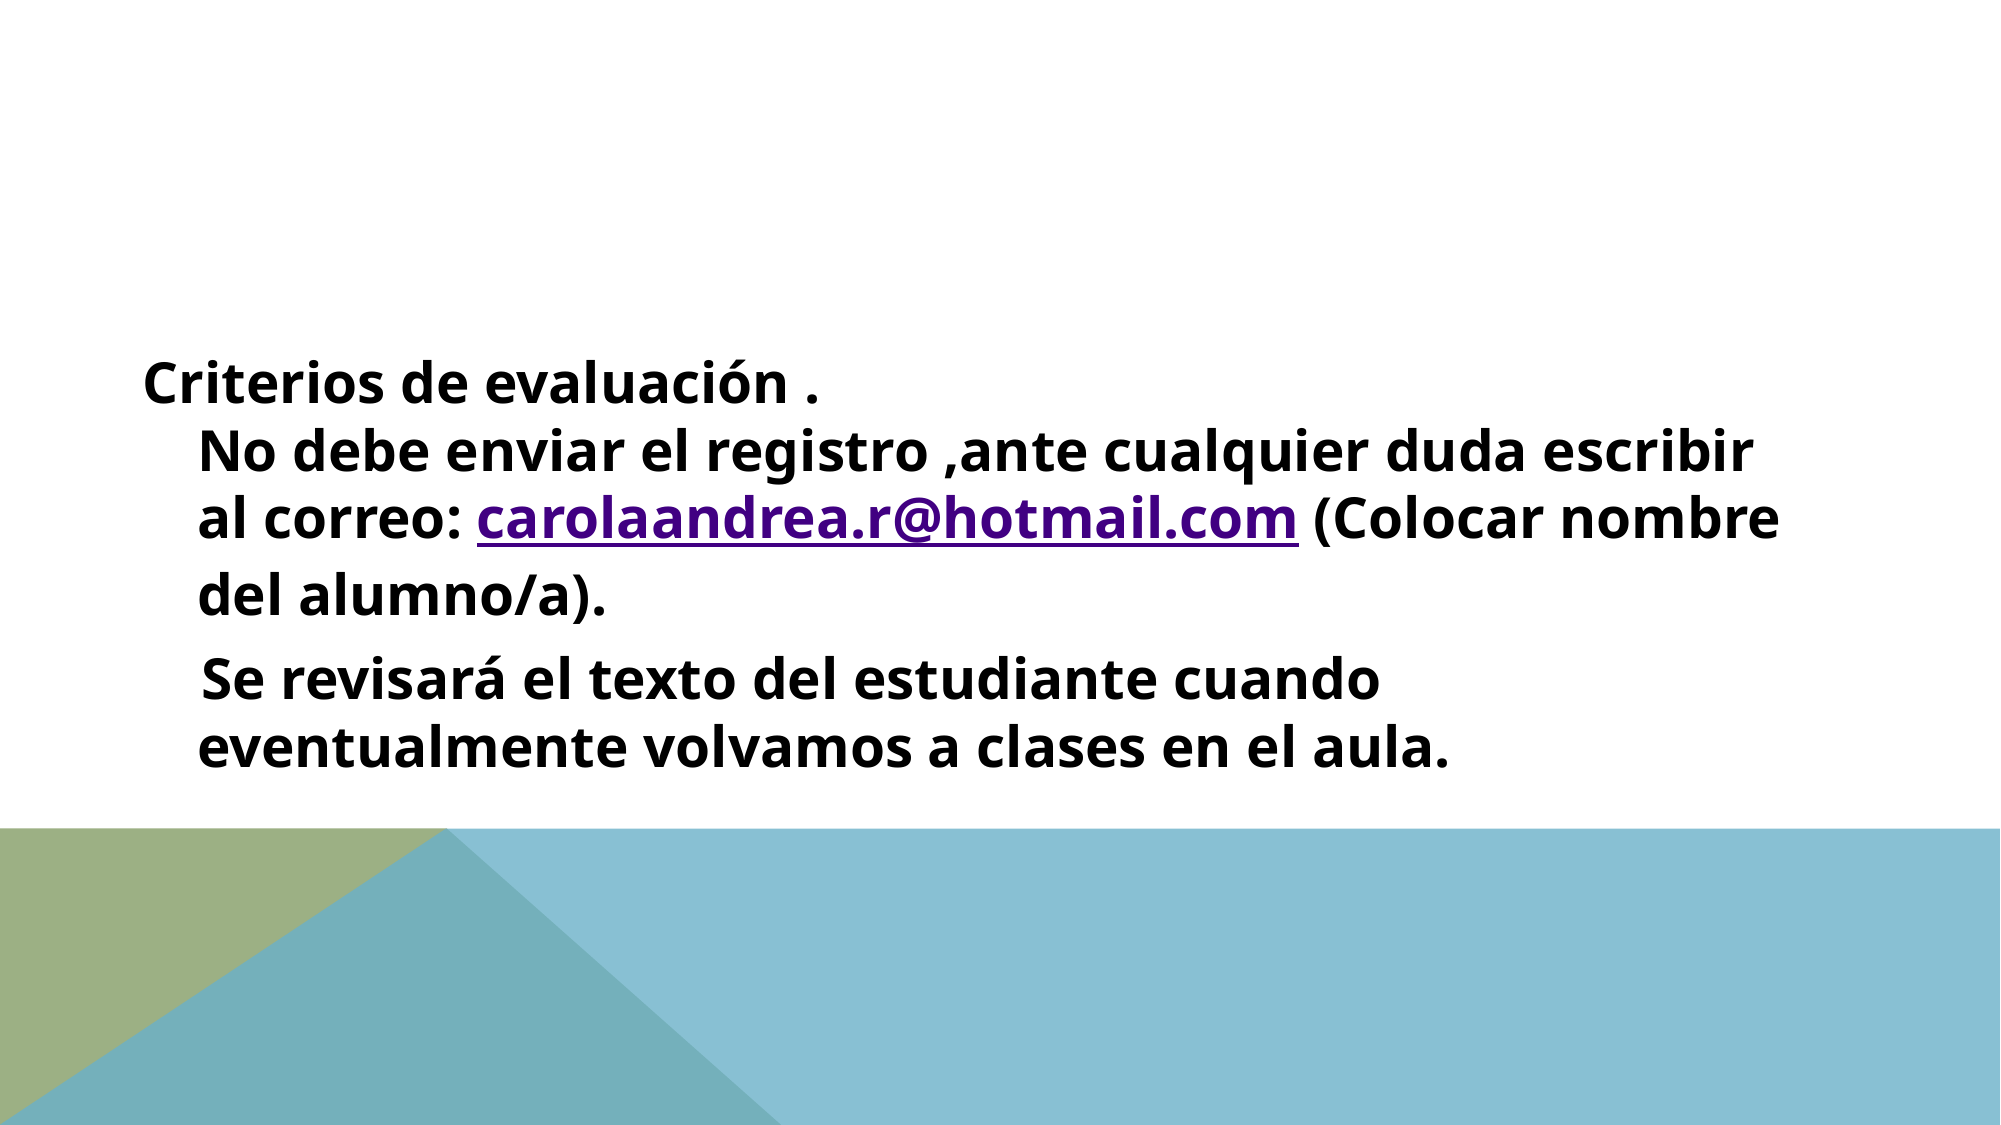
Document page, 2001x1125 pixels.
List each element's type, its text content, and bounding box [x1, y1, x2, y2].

list Criterios de evaluación . No debe enviar el registro ,ante cualquier duda escribir al correo: carolaandrea.r@hotmail.com (Colocar nombre del alumno/a). Se revisará el texto del estudiante cuando eventualmente volvamos a clases en el aula. [127, 339, 1825, 789]
